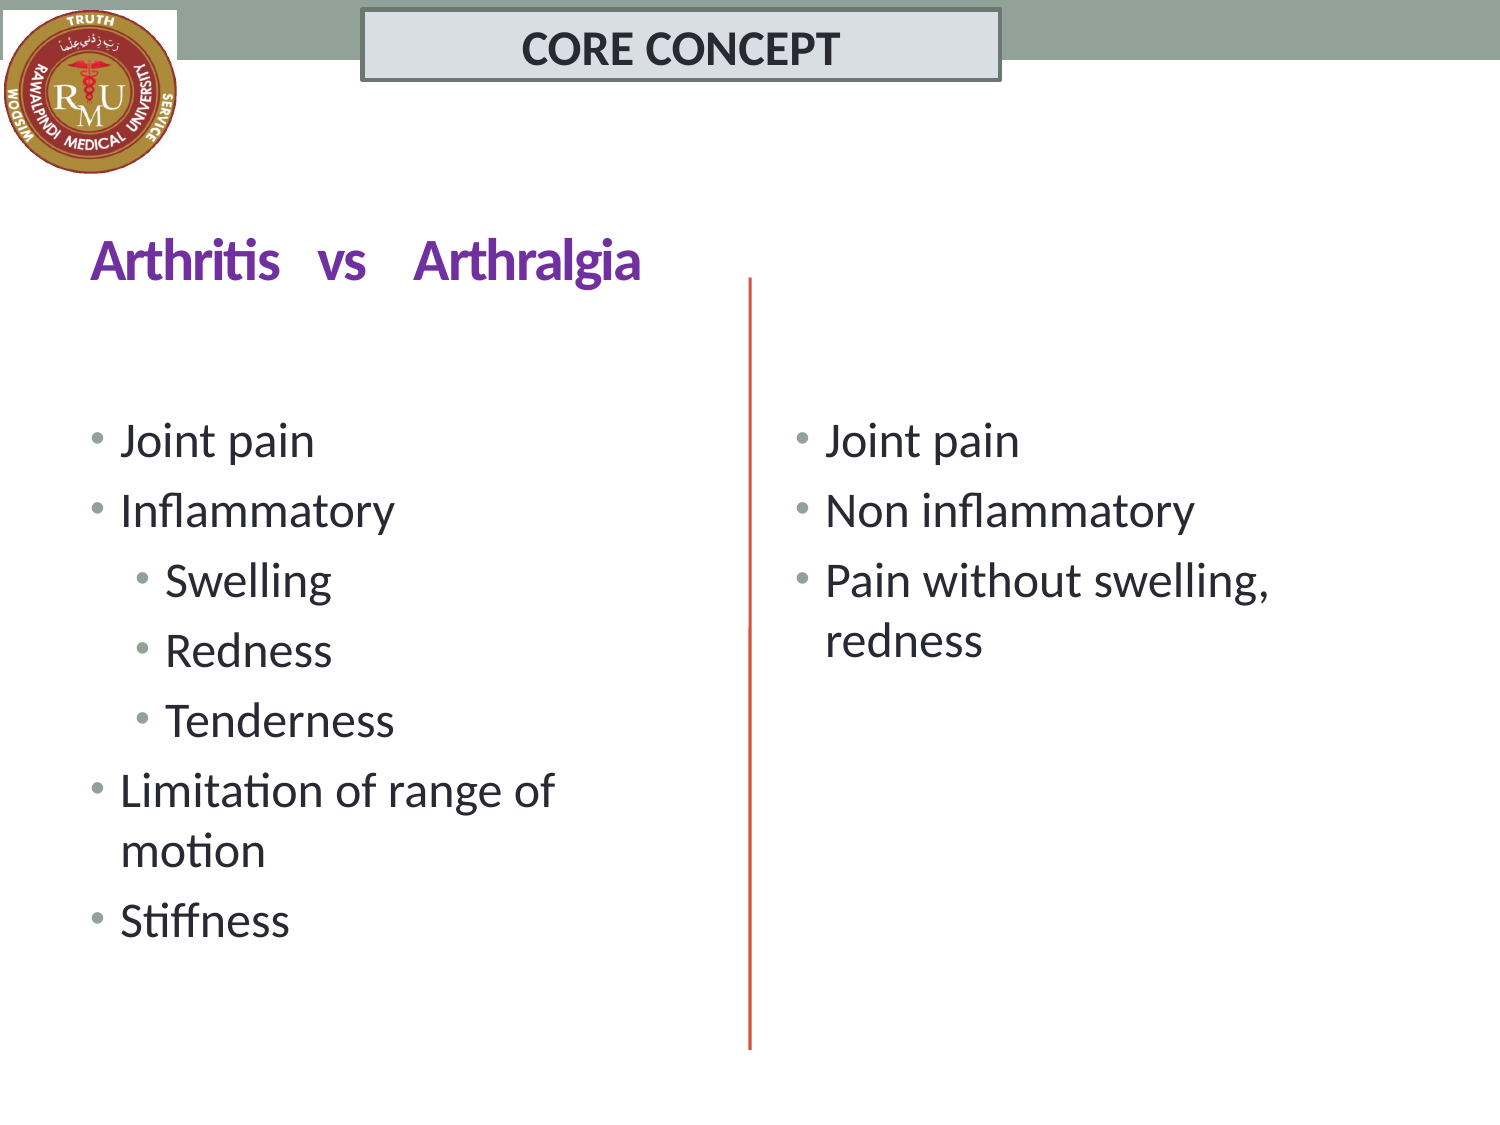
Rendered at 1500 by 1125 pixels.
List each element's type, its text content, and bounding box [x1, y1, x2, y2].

title Arthritis vs Arthralgia [75, 212, 1425, 300]
text_box CORE CONCEPT [360, 7, 1002, 82]
list Joint pain Inflammatory Swelling Redness Tenderness Limitation of range of motion Stiffness [75, 399, 720, 1049]
list Joint pain Non inflammatory Pain without swelling, redness [780, 399, 1425, 1049]
picture [3, 10, 177, 174]
